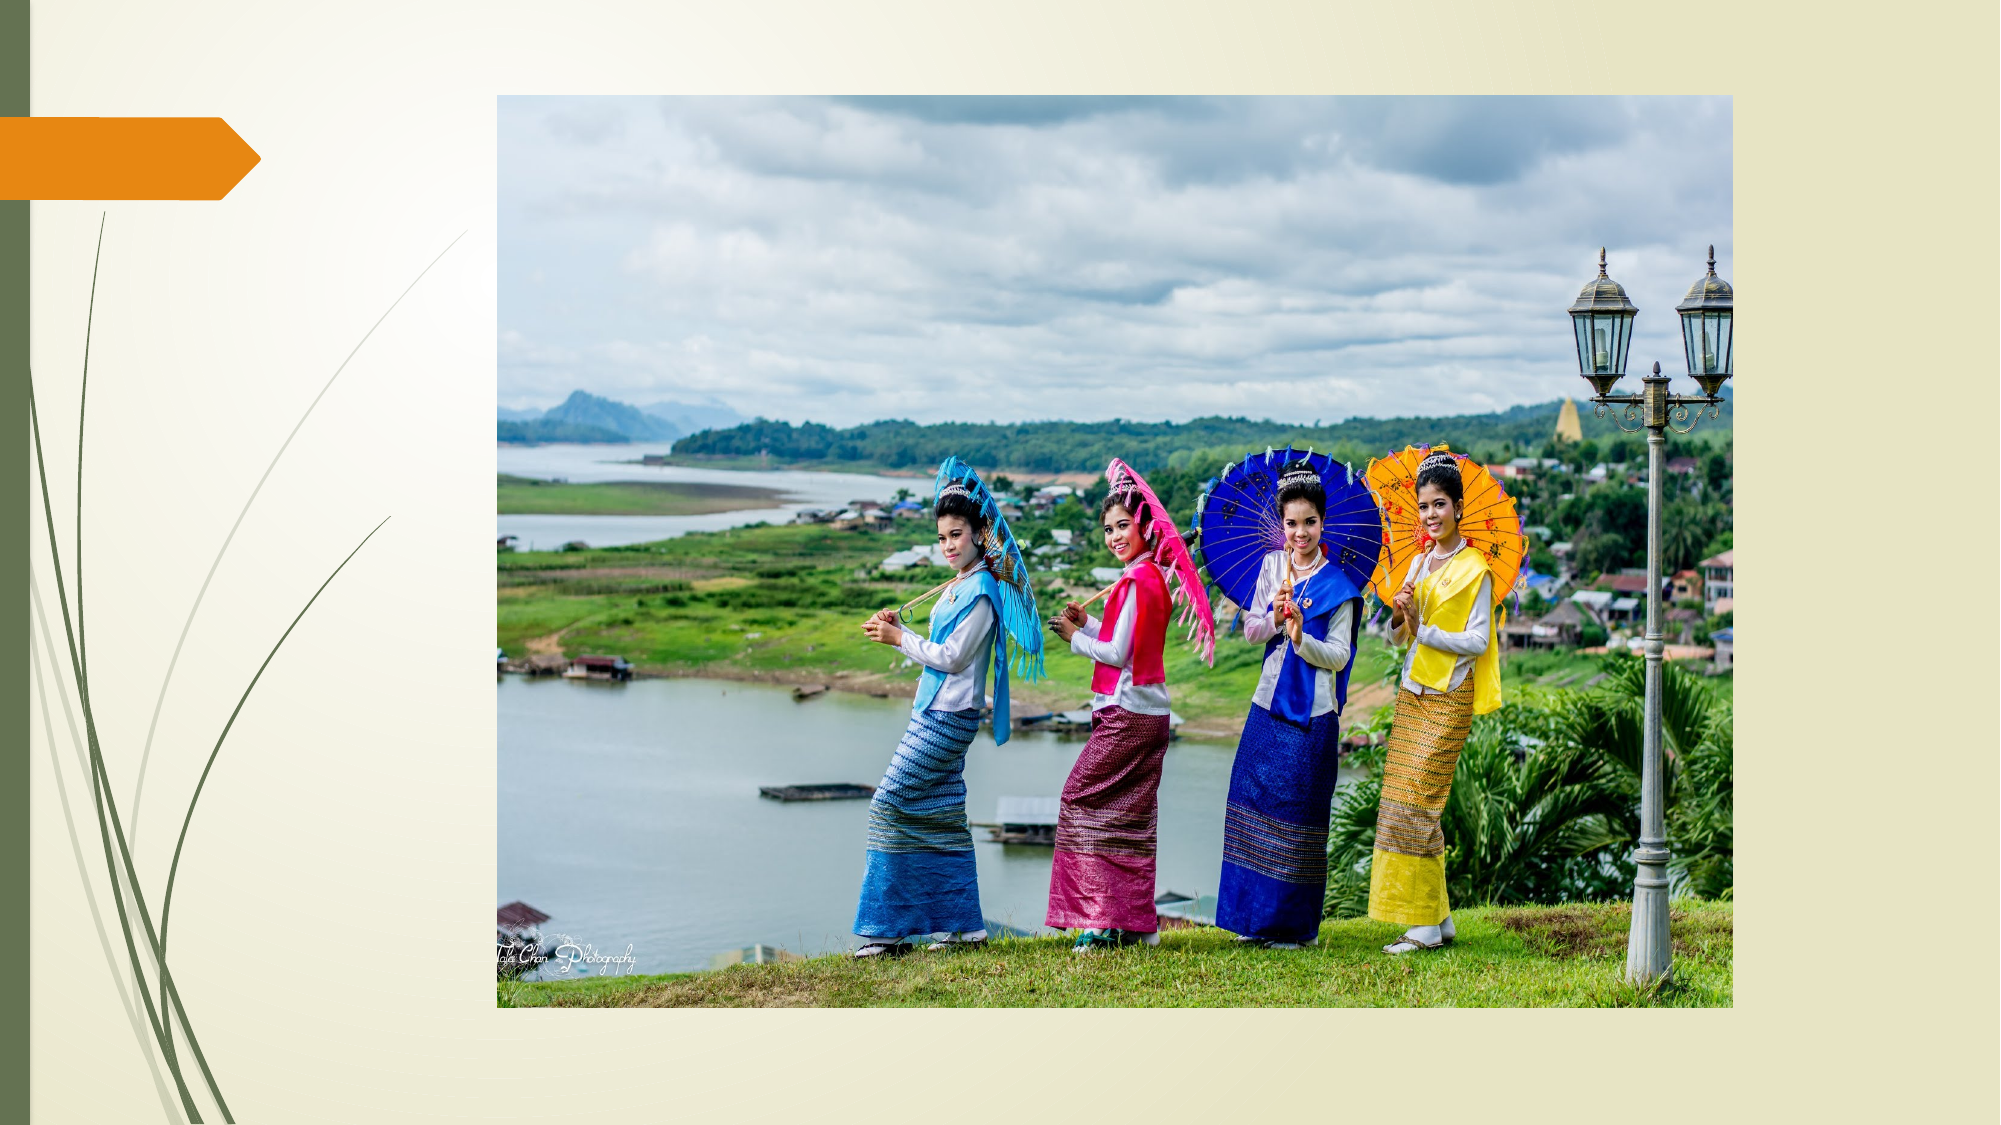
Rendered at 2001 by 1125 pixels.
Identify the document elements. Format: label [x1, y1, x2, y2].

picture [497, 94, 1733, 1008]
